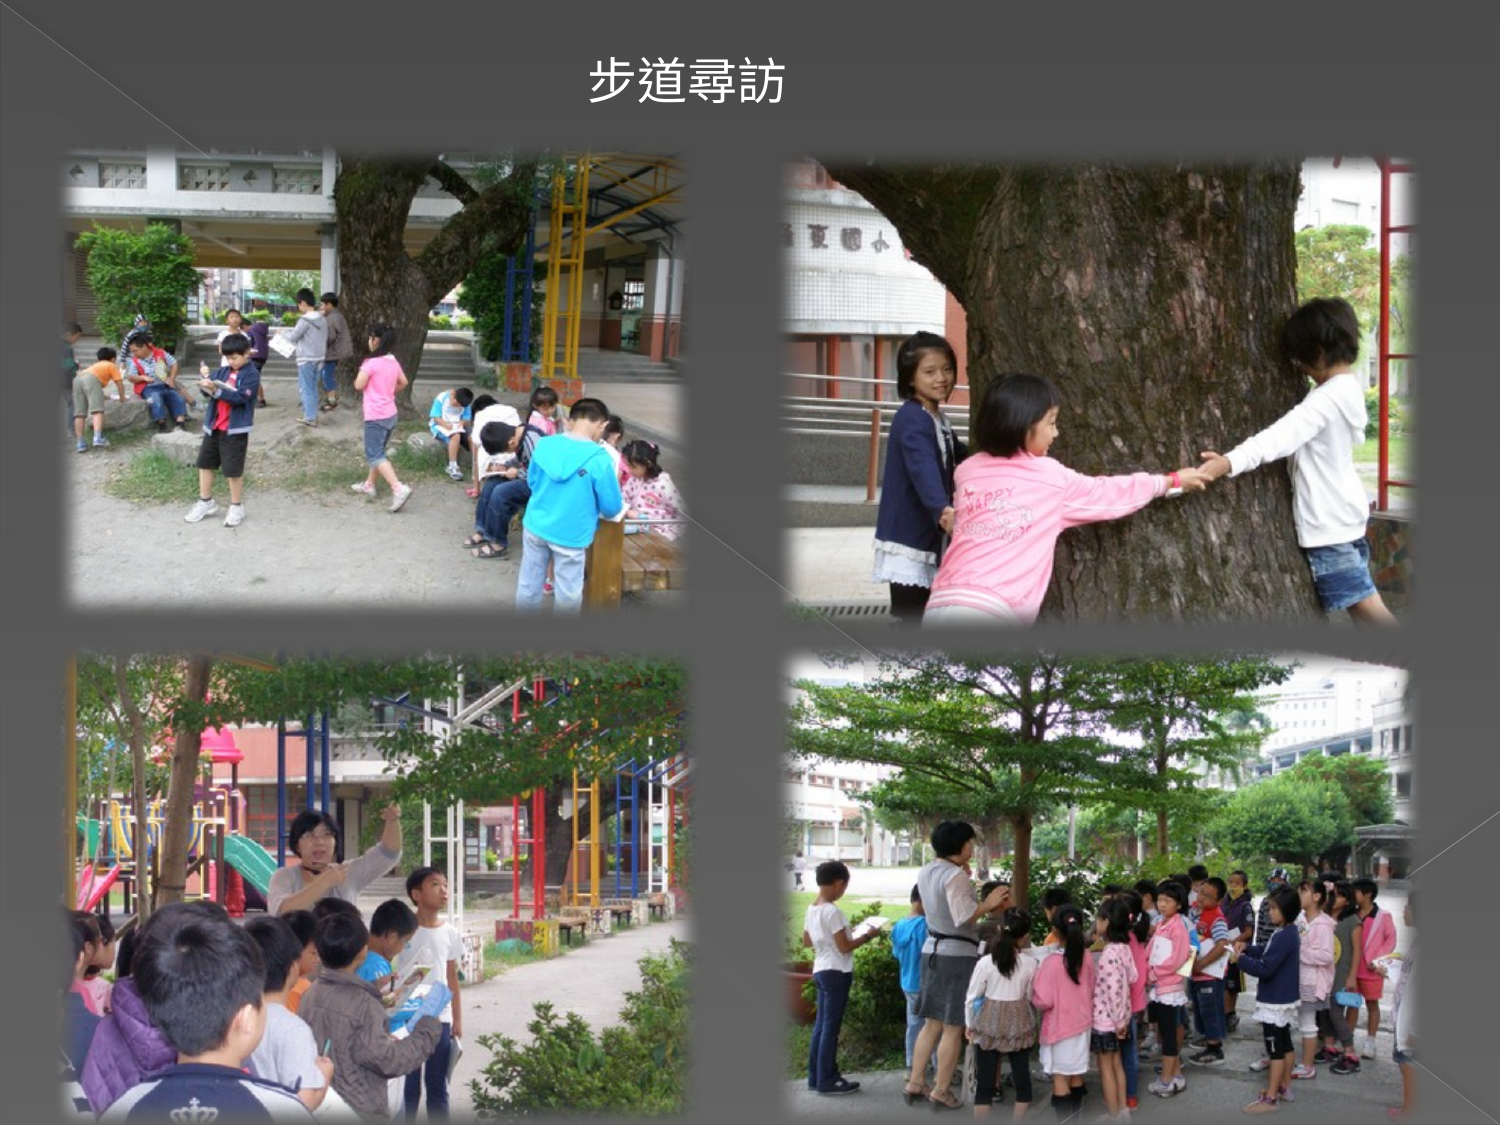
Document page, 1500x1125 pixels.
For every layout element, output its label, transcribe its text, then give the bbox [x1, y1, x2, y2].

picture [52, 140, 695, 622]
picture [773, 642, 1424, 1125]
picture [52, 642, 703, 1125]
picture [773, 146, 1424, 634]
text_box 步道尋訪 [572, 42, 833, 118]
